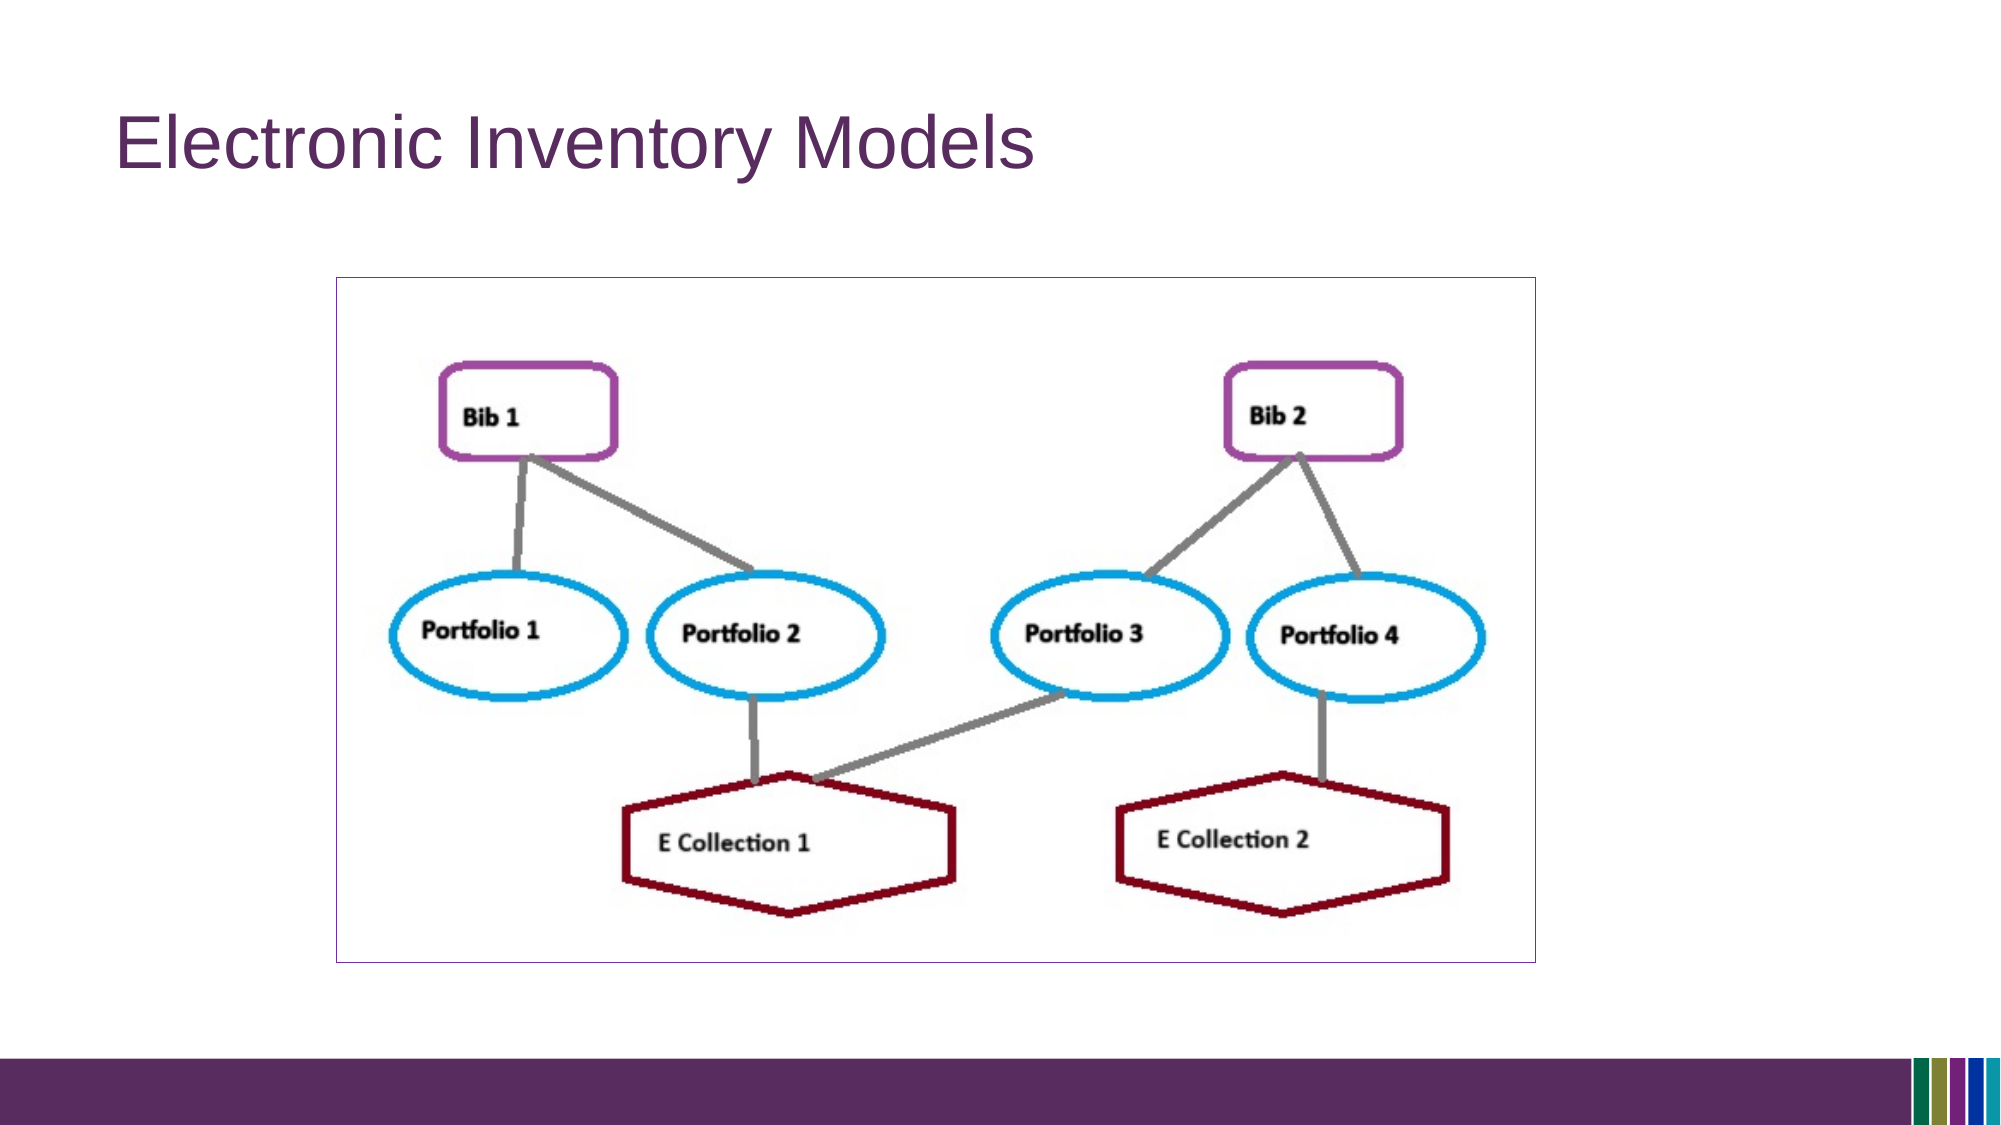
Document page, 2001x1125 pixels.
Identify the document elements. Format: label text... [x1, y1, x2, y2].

title Electronic Inventory Models [99, 45, 1900, 233]
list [336, 276, 1536, 963]
